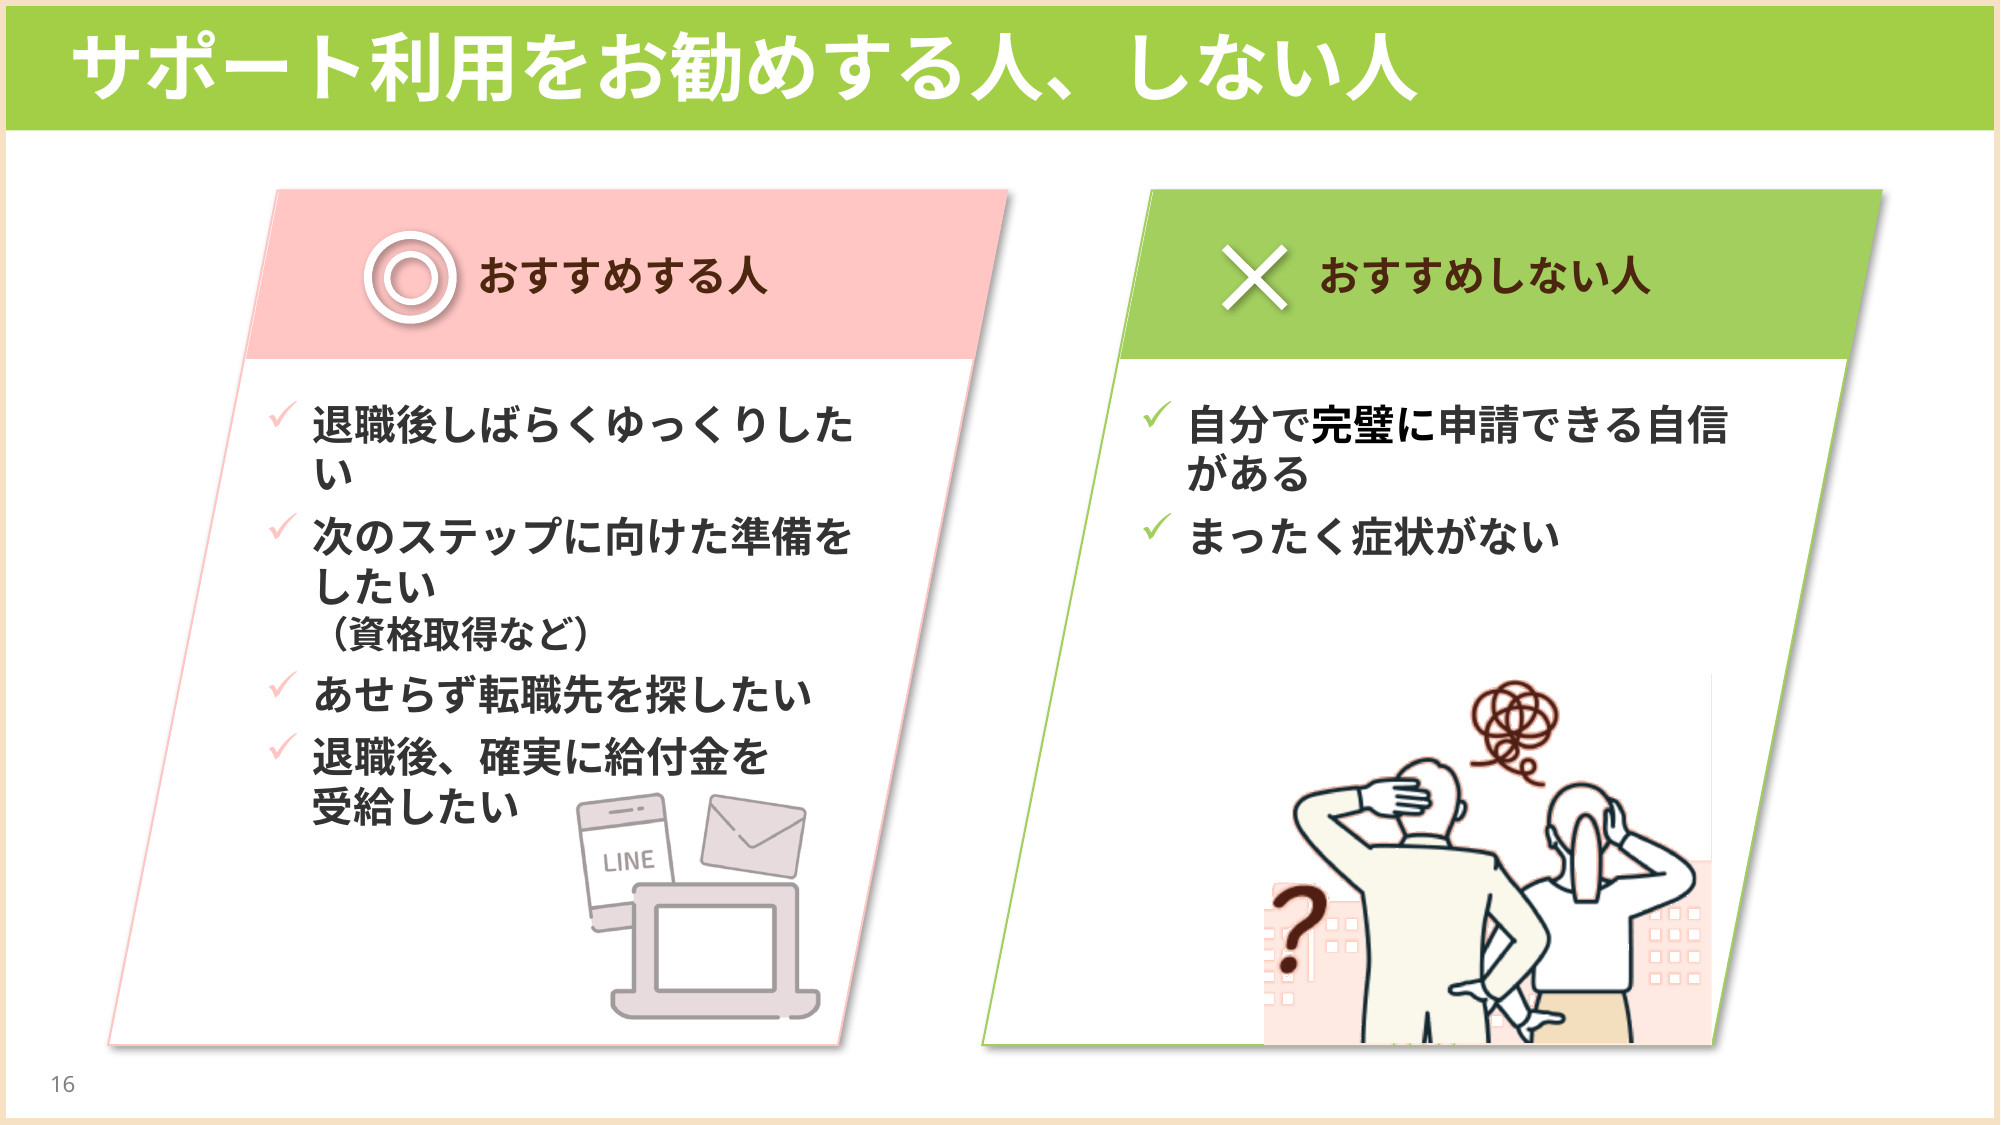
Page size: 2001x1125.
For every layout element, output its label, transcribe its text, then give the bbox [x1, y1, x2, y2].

picture [1264, 674, 1712, 1045]
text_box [108, 190, 982, 1046]
picture [539, 779, 845, 1037]
text_box サポート利用をお勧めする人、しない人 [54, 18, 1979, 120]
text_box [982, 190, 1882, 1046]
